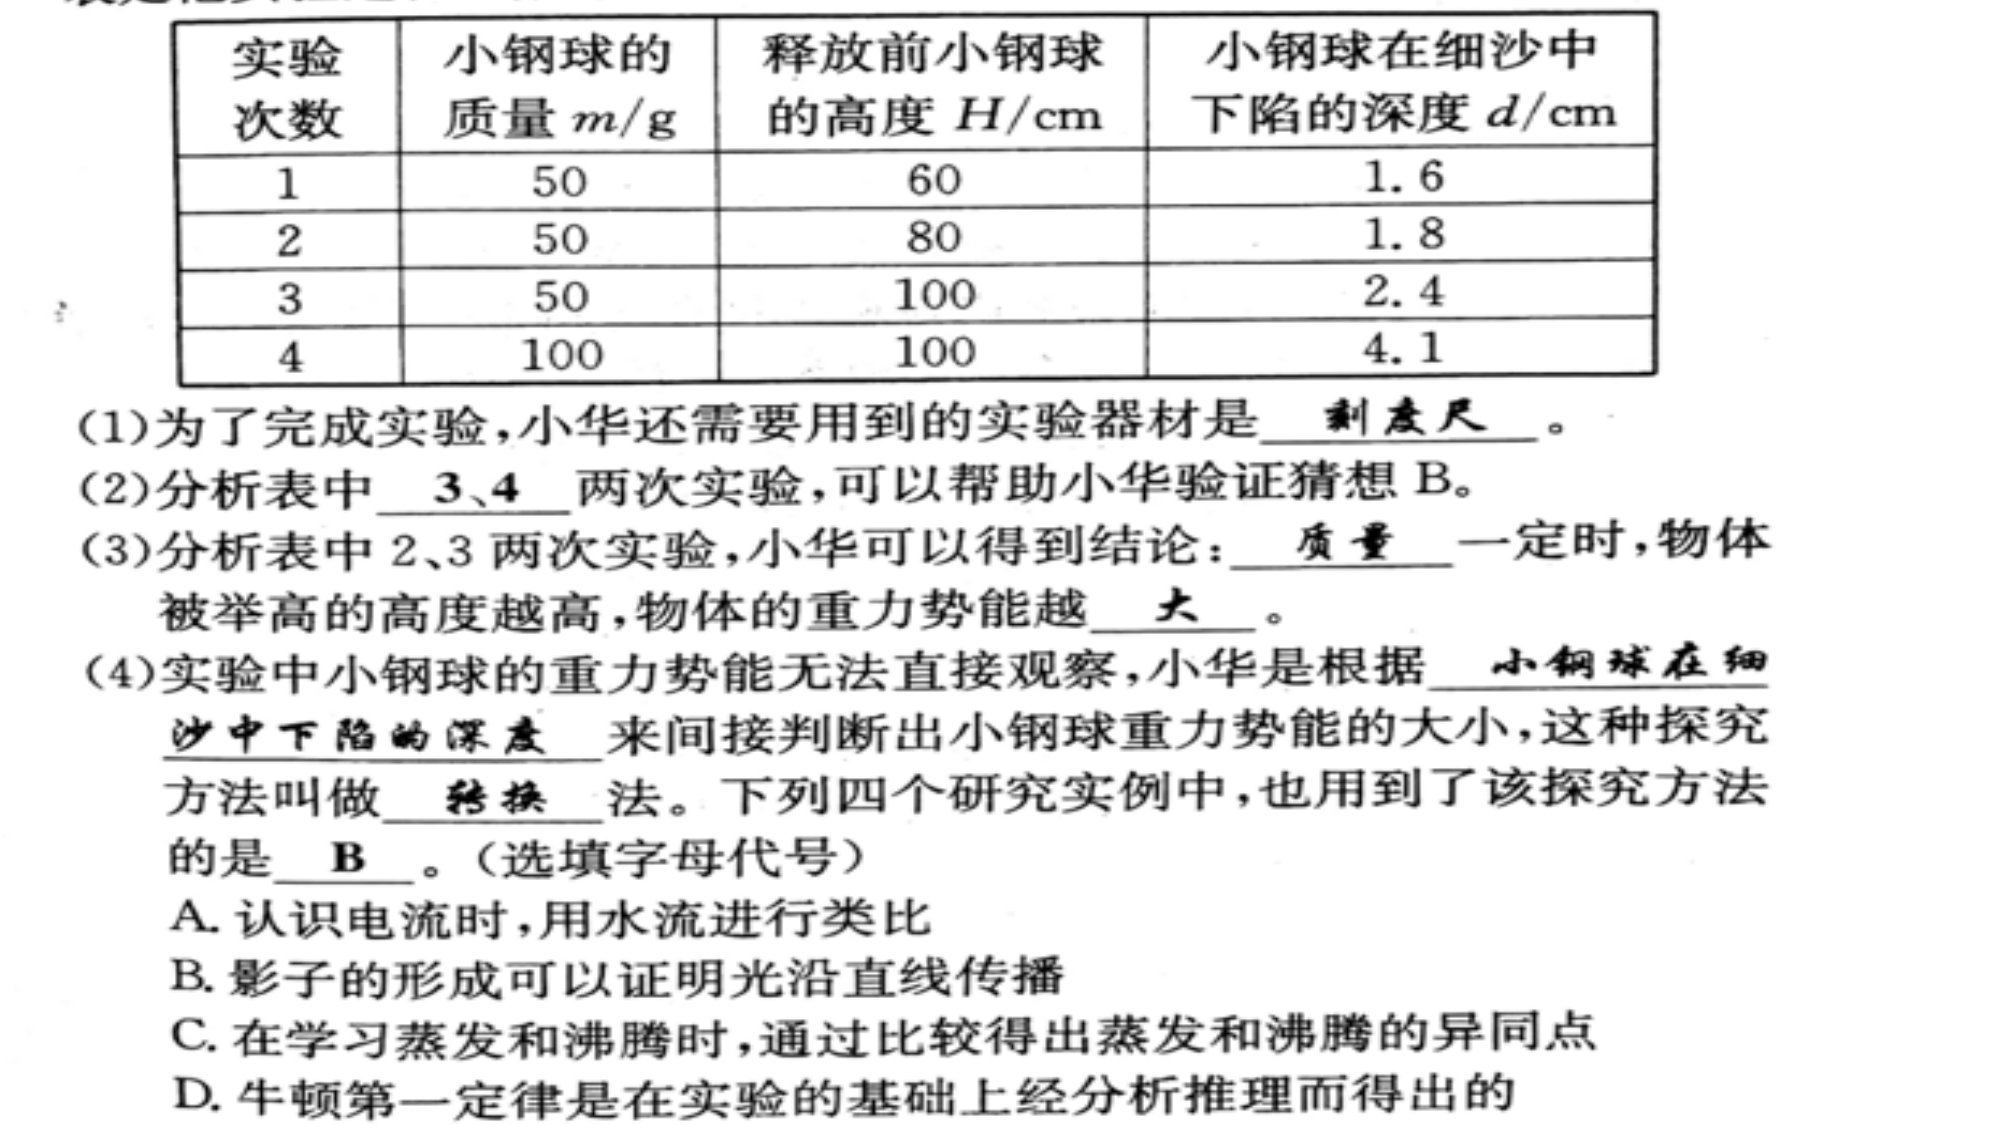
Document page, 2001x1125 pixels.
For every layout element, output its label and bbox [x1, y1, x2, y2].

picture [0, 0, 1795, 1125]
